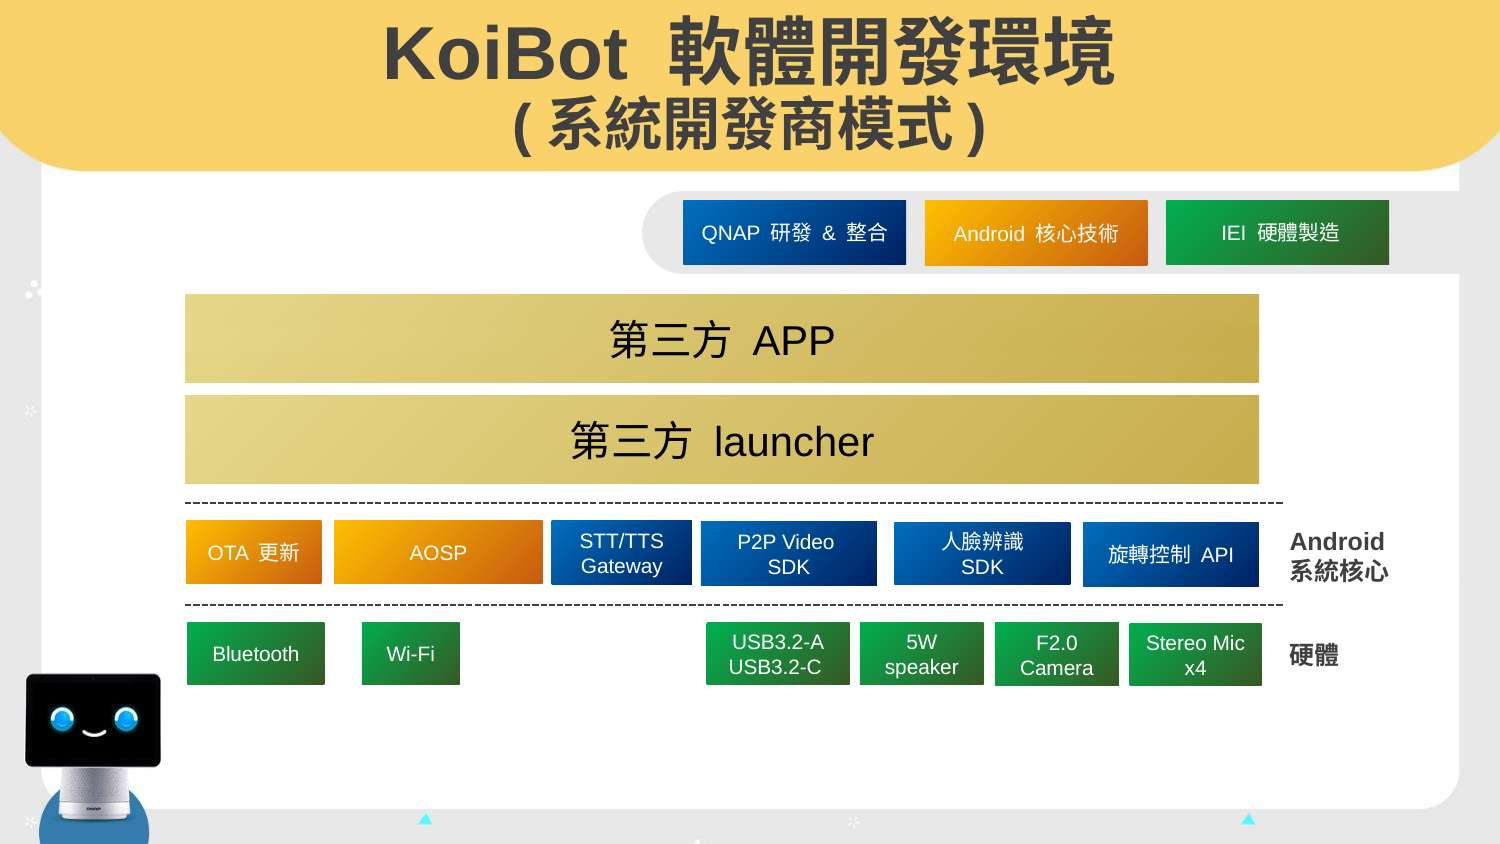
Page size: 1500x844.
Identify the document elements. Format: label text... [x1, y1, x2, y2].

text_box STT/TTS Gateway [551, 520, 692, 585]
text_box 旋轉控制 API [1083, 522, 1259, 587]
text_box AOSP [334, 520, 543, 584]
text_box Android 核心技術 [924, 200, 1148, 266]
text_box Stereo Mic x4 [1129, 623, 1262, 686]
text_box OTA 更新 [186, 520, 322, 584]
text_box 5W speaker [859, 622, 984, 685]
text_box Bluetooth [187, 622, 325, 685]
text_box QNAP 研發 & 整合 [683, 200, 907, 265]
text_box P2P Video SDK [700, 521, 877, 586]
text_box 人臉辨識 SDK [894, 522, 1071, 585]
text_box Android 系統核心 [1283, 520, 1405, 593]
text_box Wi-Fi [361, 622, 460, 685]
text_box USB3.2-A USB3.2-C [706, 622, 850, 685]
text_box 硬體 [1283, 633, 1458, 676]
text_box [185, 294, 1260, 383]
picture [0, 0, 1500, 844]
text_box IEI 硬體製造 [1166, 200, 1390, 265]
title KoiBot 軟體開發環境 (系統開發商模式) [103, 0, 1397, 173]
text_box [185, 395, 1260, 484]
text_box F2.0 Camera [994, 622, 1119, 686]
text_box [640, 190, 1500, 275]
